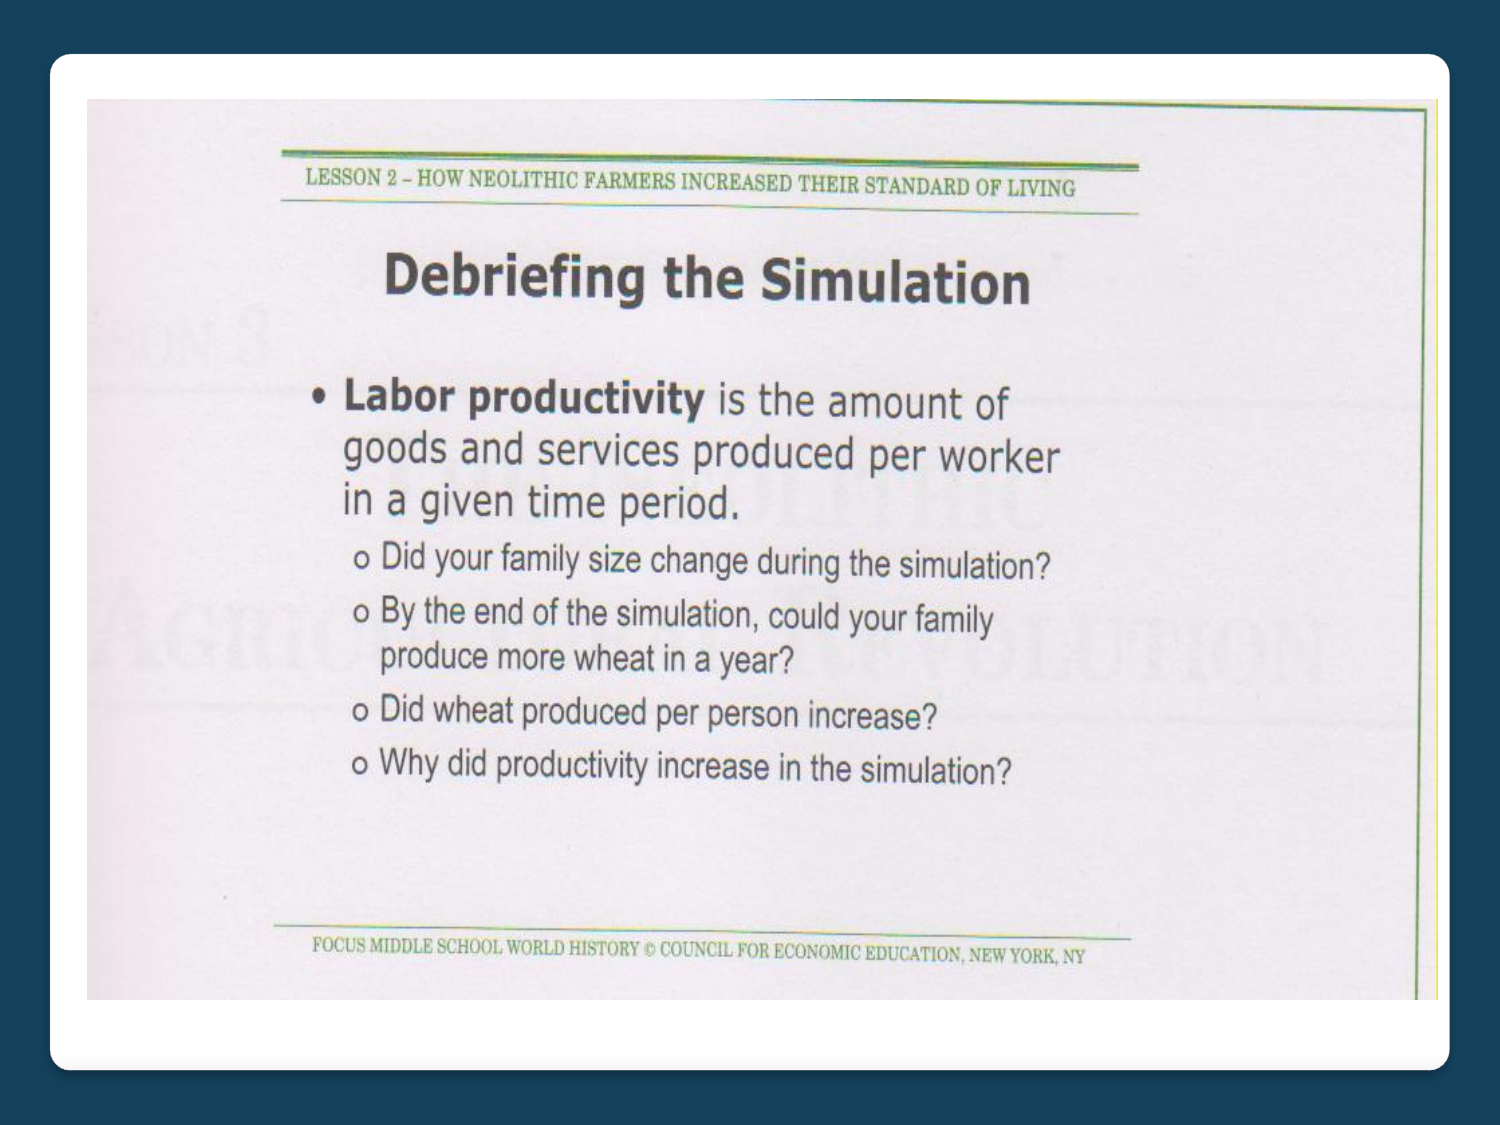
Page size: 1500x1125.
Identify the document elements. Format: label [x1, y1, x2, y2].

picture [87, 99, 1438, 1001]
